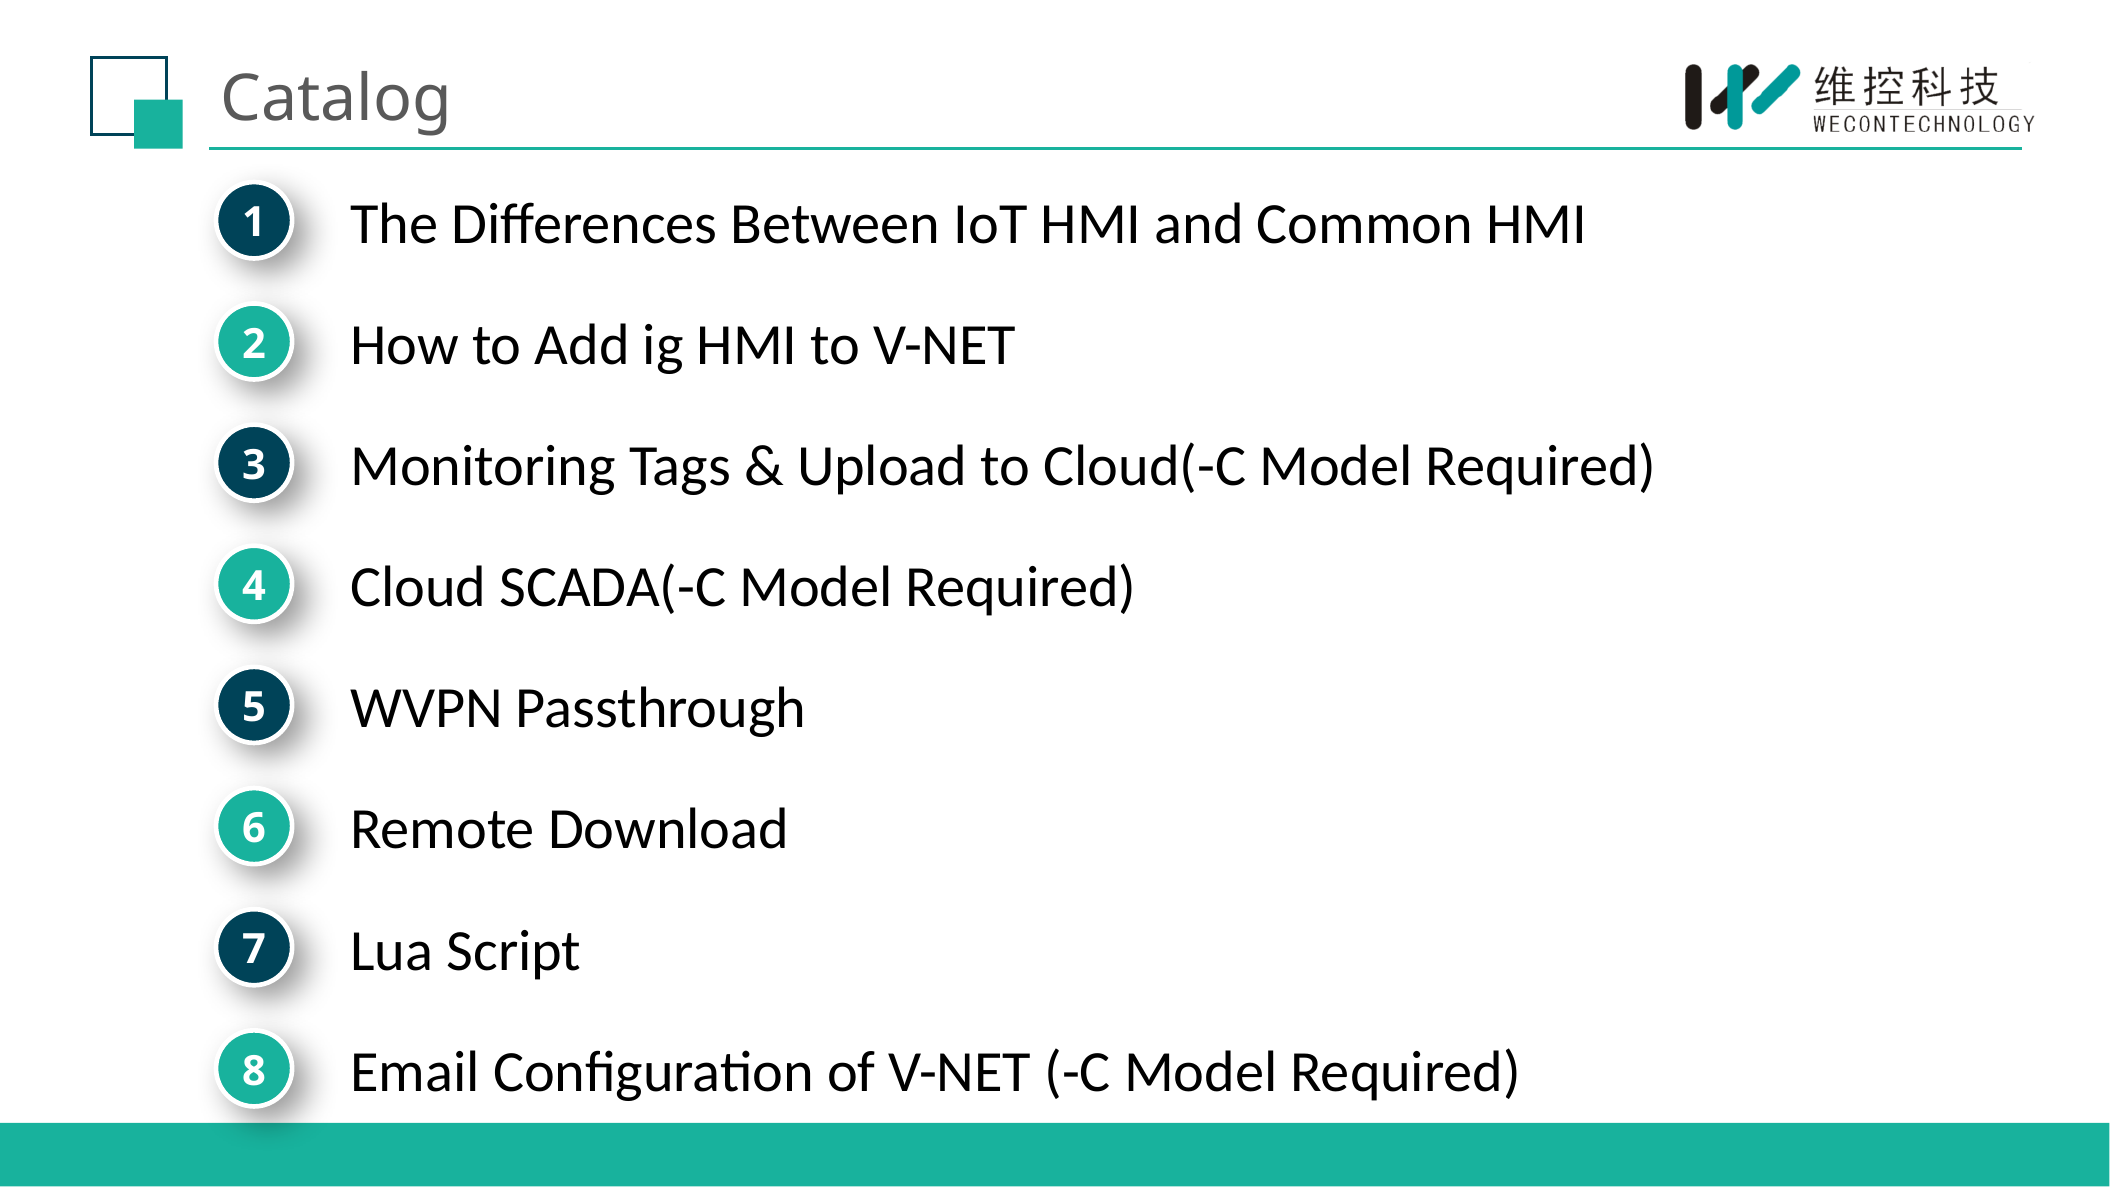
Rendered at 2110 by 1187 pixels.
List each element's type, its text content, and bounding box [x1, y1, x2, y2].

text_box 6 [214, 786, 294, 866]
text_box 8 [214, 1029, 294, 1108]
text_box Lua Script [335, 904, 622, 990]
text_box 5 [214, 665, 294, 745]
text_box 7 [214, 908, 294, 987]
text_box Cloud SCADA(-C Model Required) [335, 541, 1561, 626]
text_box [75, 29, 127, 90]
title Catalog [209, 61, 1570, 138]
text_box Email Configuration of V-NET (-C Model Required) [335, 1025, 1846, 1111]
picture [1685, 61, 2044, 132]
text_box 2 [214, 302, 294, 381]
text_box Remote Download [335, 783, 888, 868]
text_box WVPN Passthrough [335, 662, 888, 747]
text_box How to Add ig HMI to V-NET [335, 298, 1395, 384]
text_box 3 [214, 423, 294, 502]
text_box 4 [214, 544, 294, 623]
text_box The Differences Between IoT HMI and Common HMI [335, 177, 1609, 263]
text_box 1 [214, 180, 294, 260]
text_box Monitoring Tags & Upload to Cloud(-C Model Required) [335, 419, 1801, 505]
